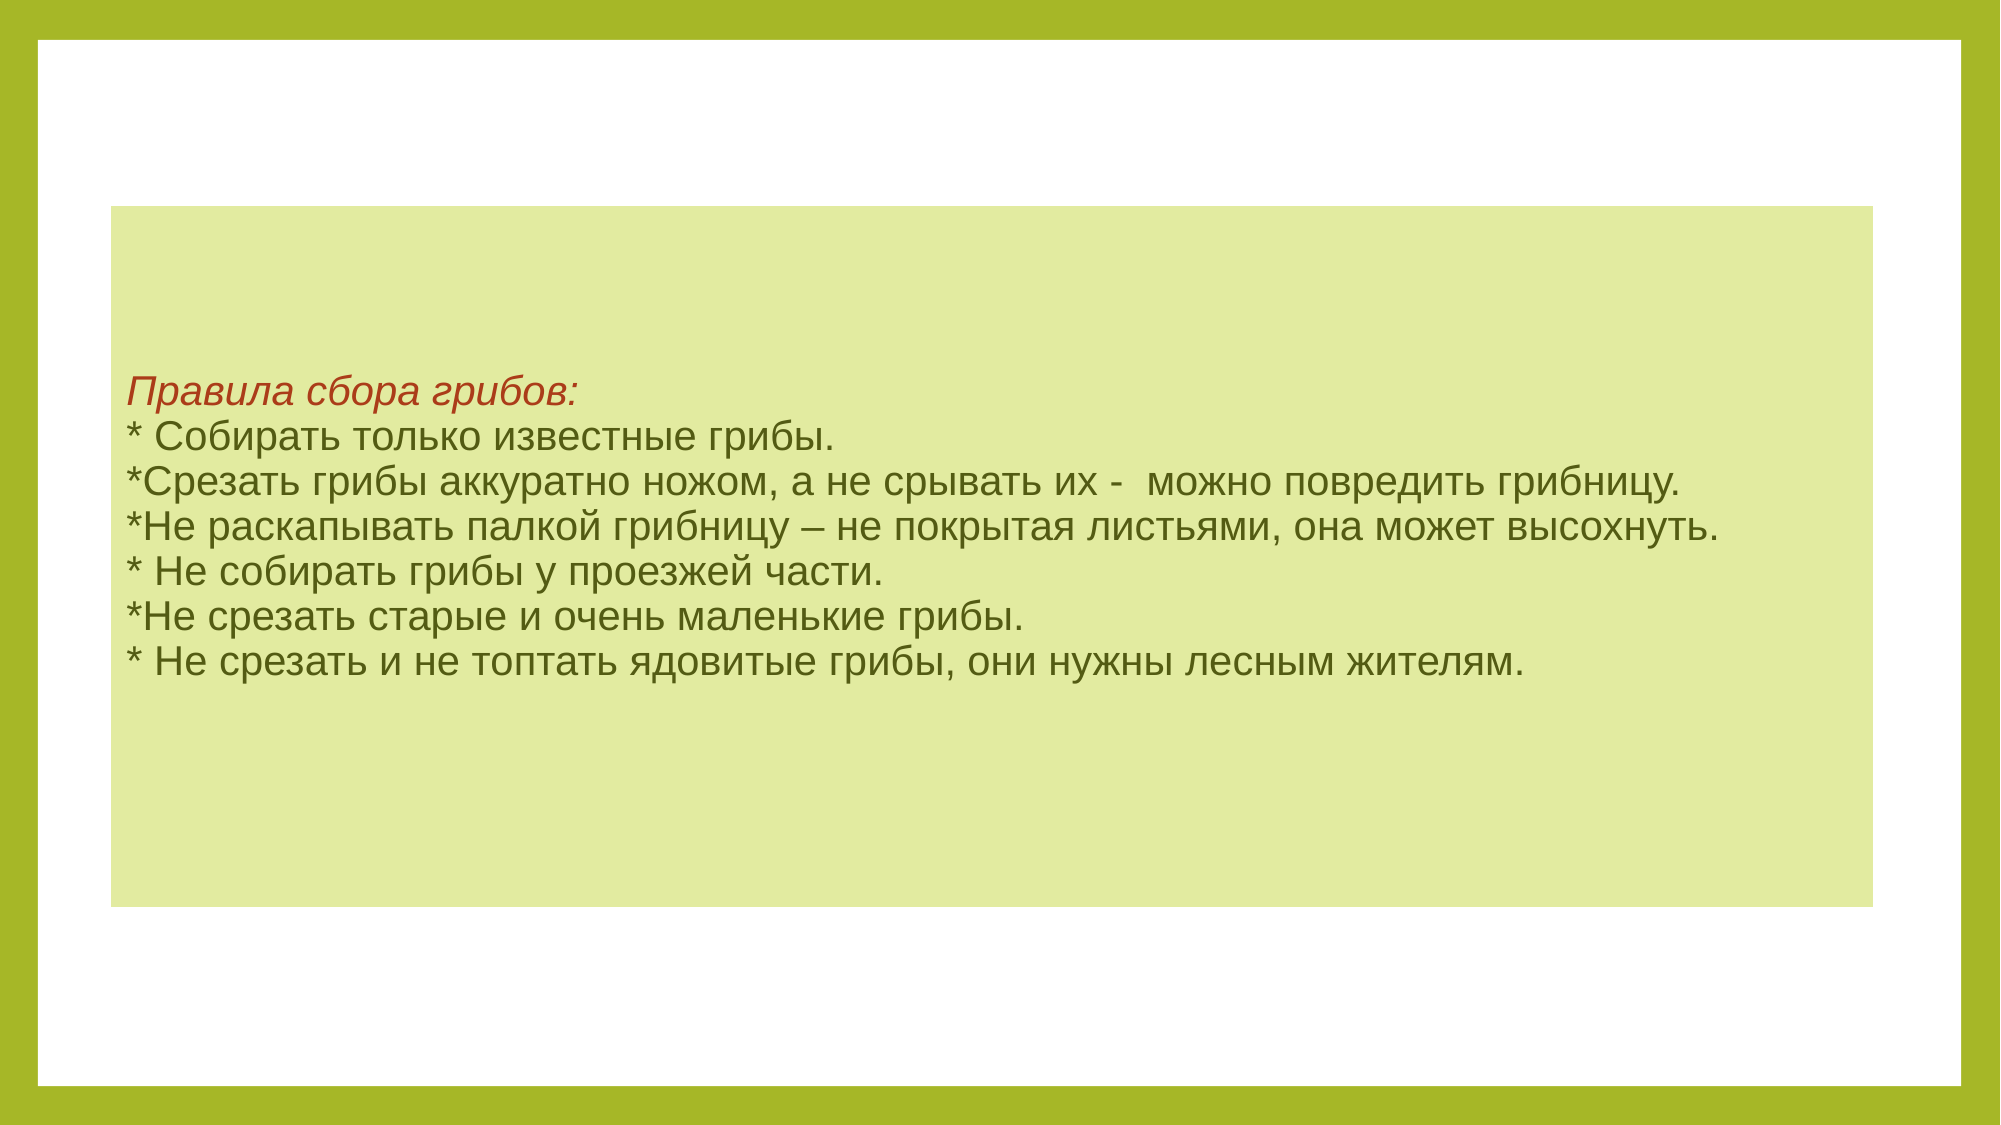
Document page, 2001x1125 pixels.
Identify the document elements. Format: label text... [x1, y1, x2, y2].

title Правила сбора грибов: * Собирать только известные грибы. *Срезать грибы аккуратно ножом, а не срывать их - можно повредить грибницу. *Не раскапывать палкой грибницу – не покрытая листьями, она может высохнуть. * Не собирать грибы у проезжей части. *Не срезать старые и очень маленькие грибы. * Не срезать и не топтать ядовитые грибы, они нужны лесным жителям. [111, 206, 1873, 907]
